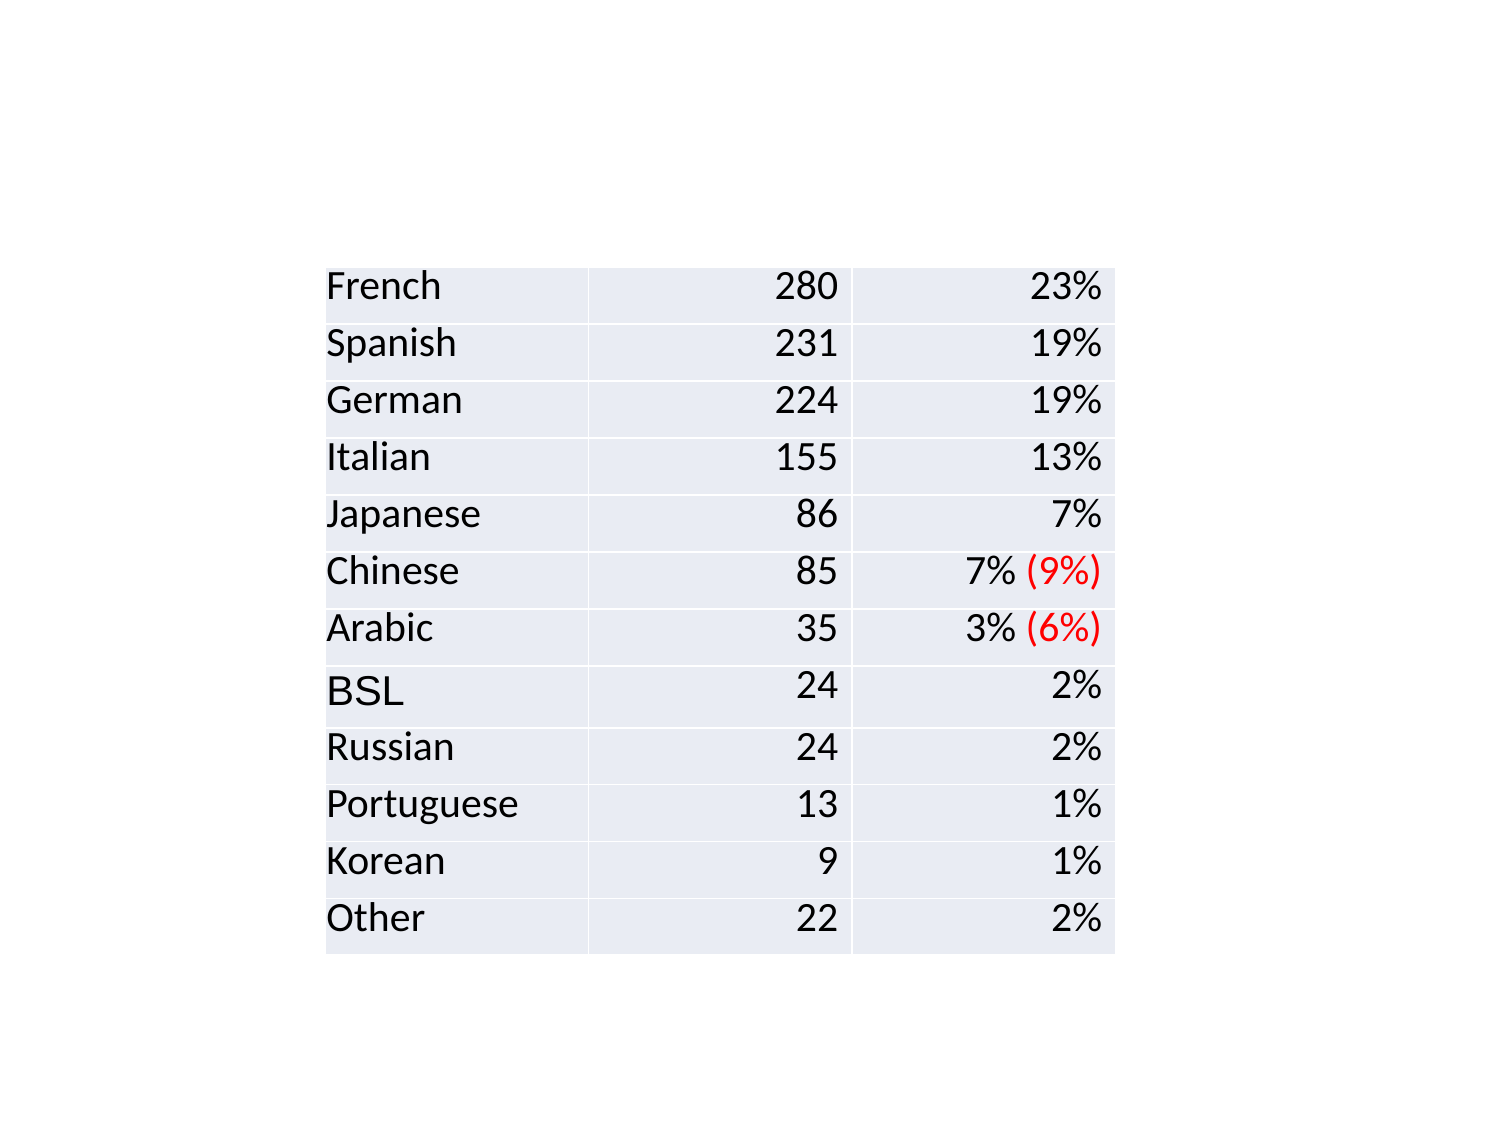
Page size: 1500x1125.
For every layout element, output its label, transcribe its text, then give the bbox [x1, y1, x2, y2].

table_cell Russian [326, 729, 588, 784]
table_cell Portuguese [326, 785, 588, 841]
table_cell 22 [589, 899, 851, 954]
table_cell Chinese [326, 553, 588, 608]
table_cell 7% [853, 496, 1115, 551]
table_cell Other [326, 899, 588, 954]
table_cell 7% (9%) [853, 553, 1115, 608]
table_cell 224 [589, 382, 851, 437]
table_cell 2% [853, 899, 1115, 954]
table_cell 19% [853, 325, 1115, 380]
table_cell Spanish [326, 325, 588, 380]
table_cell 13% [853, 439, 1115, 494]
table_cell Italian [326, 439, 588, 494]
table_cell 86 [589, 496, 851, 551]
table_cell 19% [853, 382, 1115, 437]
table_cell Japanese [326, 496, 588, 551]
table_cell 9 [589, 842, 851, 898]
table_cell 1% [853, 785, 1115, 841]
table_header 280 [589, 268, 851, 323]
table_cell 231 [589, 325, 851, 380]
table_cell German [326, 382, 588, 437]
table_cell 1% [853, 842, 1115, 898]
table_cell 35 [589, 610, 851, 665]
table_cell Arabic [326, 610, 588, 665]
table_cell 155 [589, 439, 851, 494]
table_cell 3% (6%) [853, 610, 1115, 665]
table_cell Korean [326, 842, 588, 898]
table_cell 2% [853, 729, 1115, 784]
table_cell 24 [589, 729, 851, 784]
table_cell 13 [589, 785, 851, 841]
table_cell 85 [589, 553, 851, 608]
table_cell 24 [589, 667, 851, 727]
table_cell BSL [326, 667, 588, 727]
table_header 23% [853, 268, 1115, 323]
table_cell 2% [853, 667, 1115, 727]
table_header French [326, 268, 588, 323]
